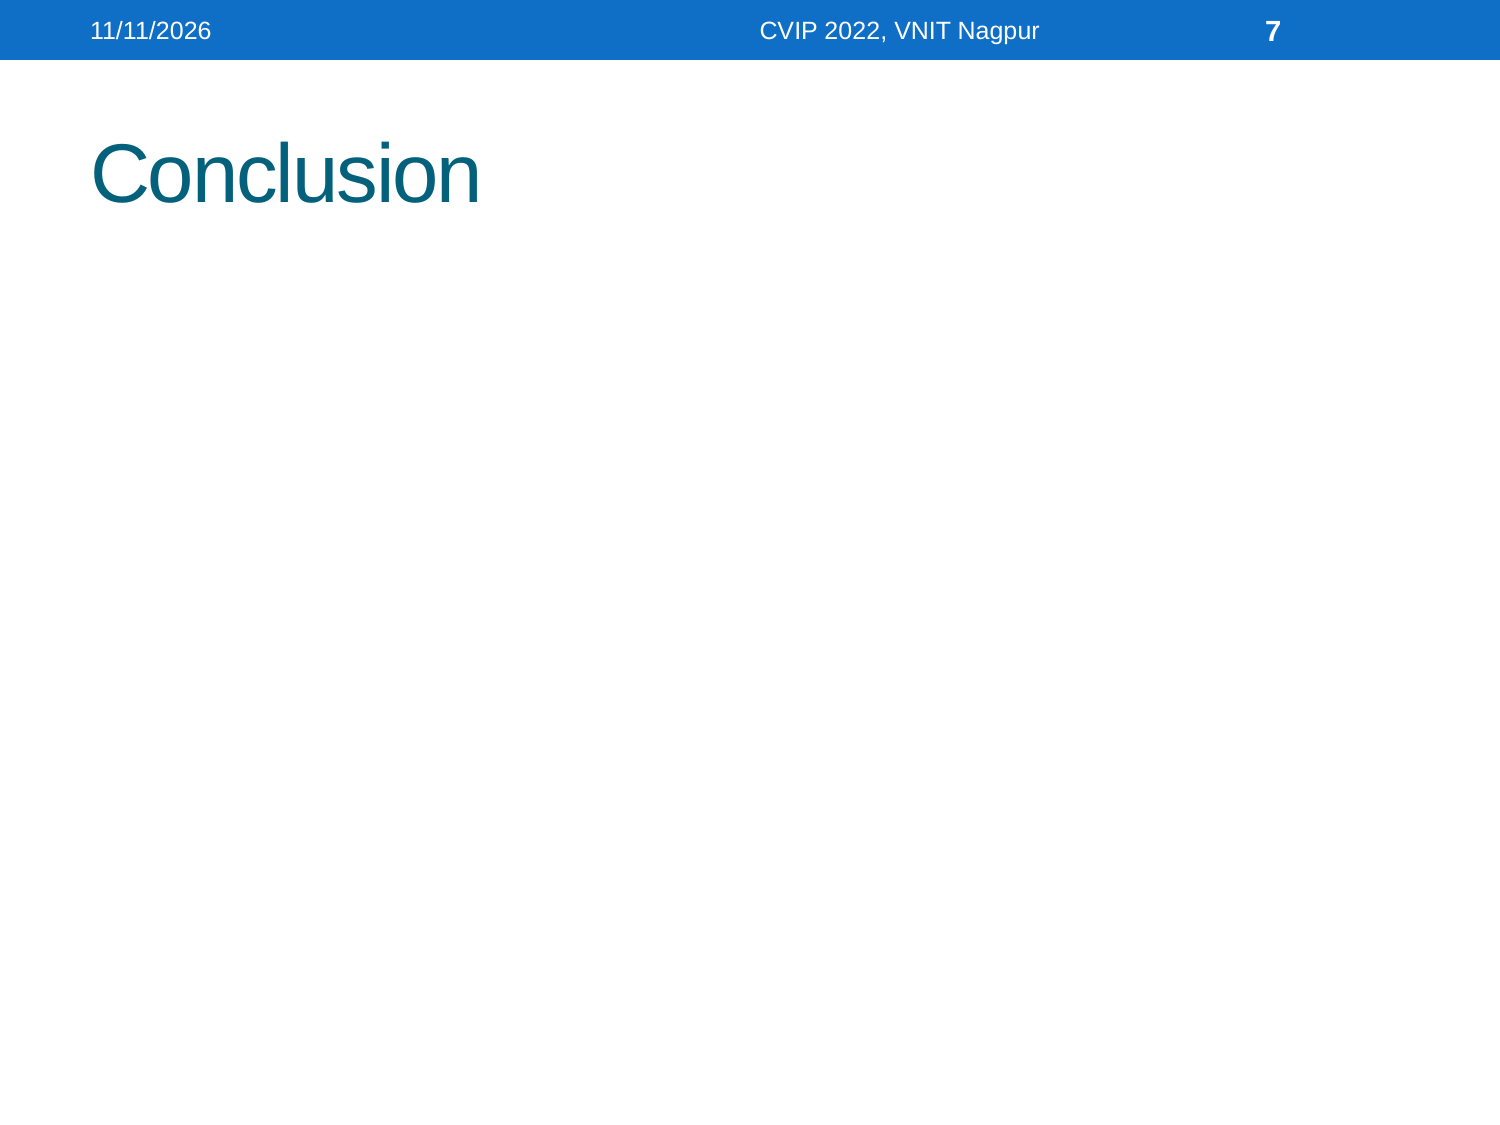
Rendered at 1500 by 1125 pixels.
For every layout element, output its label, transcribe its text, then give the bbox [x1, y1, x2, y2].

slide_number 7 [1250, 3, 1425, 57]
title Conclusion [75, 87, 1425, 250]
footer CVIP 2022, VNIT Nagpur [562, 3, 1238, 57]
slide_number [75, 3, 550, 57]
